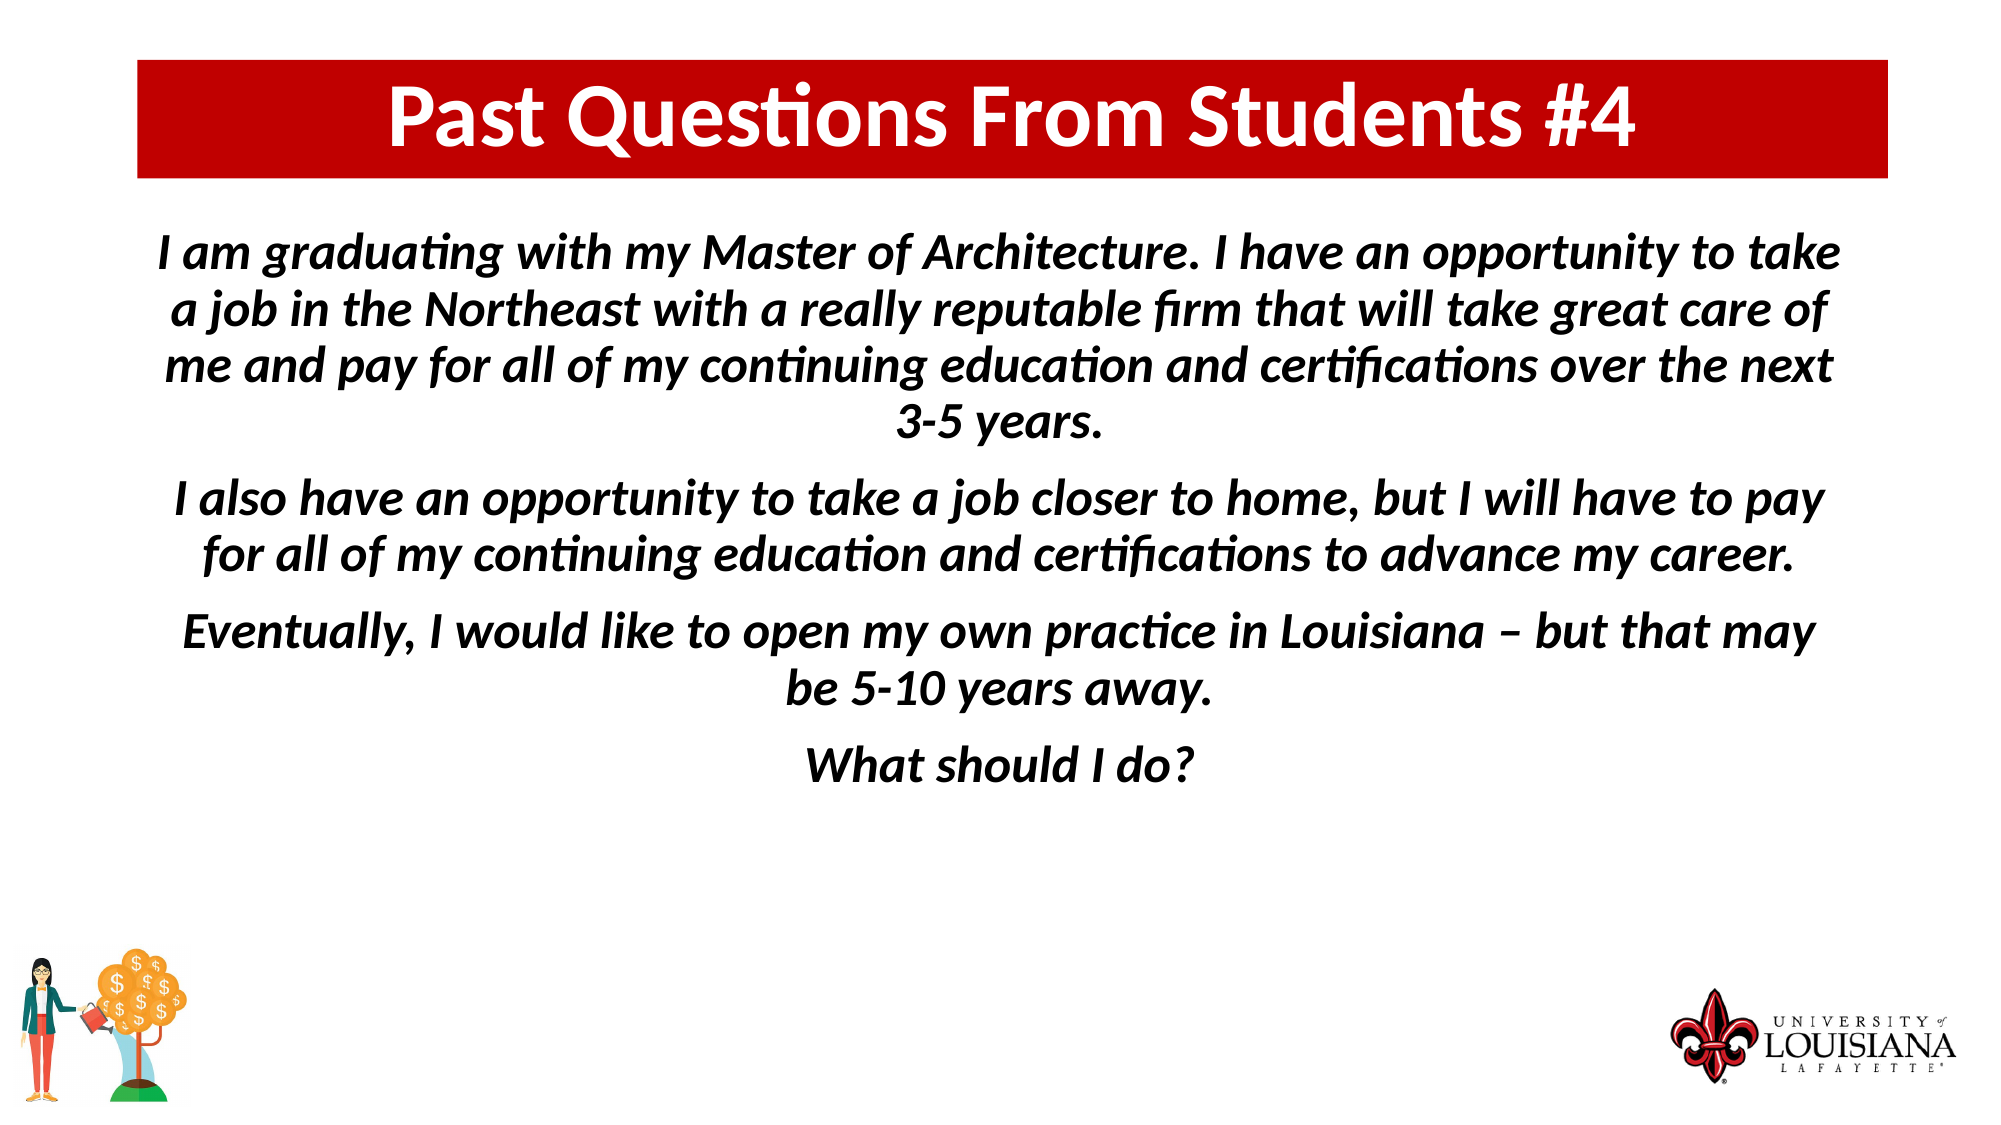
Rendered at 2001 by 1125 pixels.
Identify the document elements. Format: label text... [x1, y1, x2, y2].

text_box I am graduating with my Master of Architecture. I have an opportunity to take a job in the Northeast with a really reputable firm that will take great care of me and pay for all of my continuing education and certifications over the next 3-5 years. I also have an opportunity to take a job closer to home, but I will have to pay for all of my continuing education and certifications to advance my career. Eventually, I would like to open my own practice in Louisiana – but that may be 5-10 years away. What should I do? [137, 217, 1863, 1014]
picture [1657, 977, 1982, 1091]
picture [13, 944, 191, 1107]
text_box Past Questions From Students #4 [137, 59, 1888, 179]
